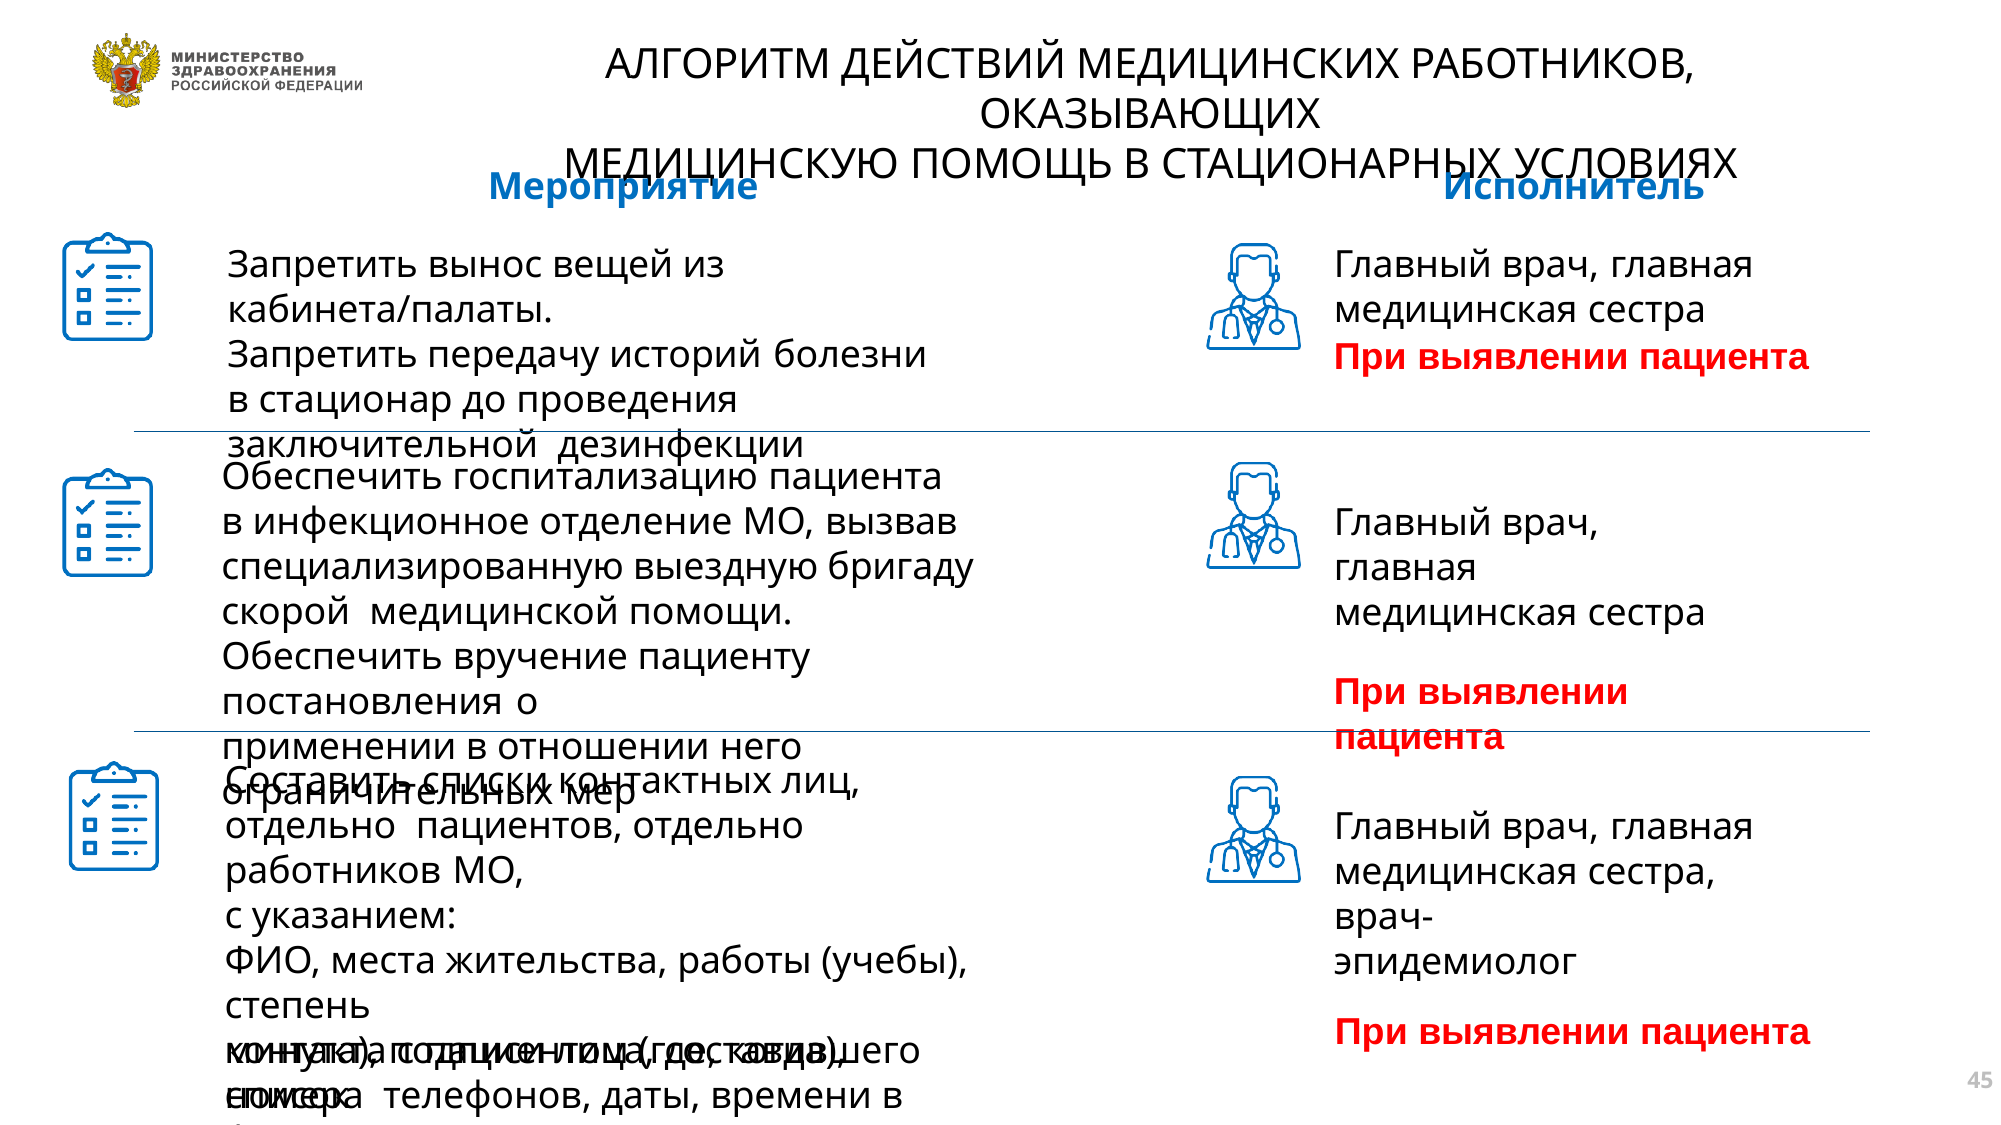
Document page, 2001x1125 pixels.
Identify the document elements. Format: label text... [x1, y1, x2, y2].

text_box Обеспечить госпитализацию пациента в инфекционное отделение МО, вызвав специализированную выездную бригаду скорой медицинской помощи. Обеспечить вручение пациенту постановления о применении в отношении него ограничительных мер [219, 732, 1148, 812]
text_box Главный врач, главная медицинская сестра При выявлении пациента [1331, 495, 1815, 731]
text_box [62, 232, 153, 341]
title АЛГОРИТМ ДЕЙСТВИЙ МЕДИЦИНСКИХ РАБОТНИКОВ, ОКАЗЫВАЮЩИХ МЕДИЦИНСКУЮ ПОМОЩЬ В СТАЦИОНАРНЫХ УСЛОВИЯХ [410, 34, 1849, 225]
text_box [68, 761, 159, 871]
text_box Исполнитель Главный врач, главная медицинская сестра При выявлении пациента [1331, 159, 1814, 377]
text_box Мероприятие Запретить вынос вещей из кабинета/палаты. Запретить передачу историй болезни в стационар до проведения заключительной дезинфекции [225, 159, 1013, 431]
text_box Обеспечить госпитализацию пациента в инфекционное отделение МО, вызвав специализированную выездную бригаду скорой медицинской помощи. Обеспечить вручение пациенту постановления о применении в отношении него ограничительных мер [219, 449, 1148, 731]
text_box Главный врач, главная медицинская сестра, врач- эпидемиолог При выявлении пациента [1331, 799, 1815, 1053]
text_box Главный врач, главная медицинская сестра При выявлении пациента [1331, 732, 1815, 758]
picture [92, 33, 362, 108]
text_box минута), подписи лица, составившего список [222, 1024, 1013, 1117]
text_box Составить списки контактных лиц, отдельно пациентов, отдельно работников МО, с указанием: ФИО, места жительства, работы (учебы), степень контакта с пациентом (где, когда), номера телефонов, даты, времени в формате (час, [222, 754, 1091, 1125]
text_box [1206, 243, 1301, 350]
text_box [1206, 462, 1301, 569]
text_box Мероприятие Запретить вынос вещей из кабинета/палаты. Запретить передачу историй болезни в стационар до проведения заключительной дезинфекции [225, 432, 1013, 449]
text_box [62, 468, 153, 577]
text_box 45 [1965, 1063, 1999, 1094]
text_box [1206, 776, 1301, 883]
